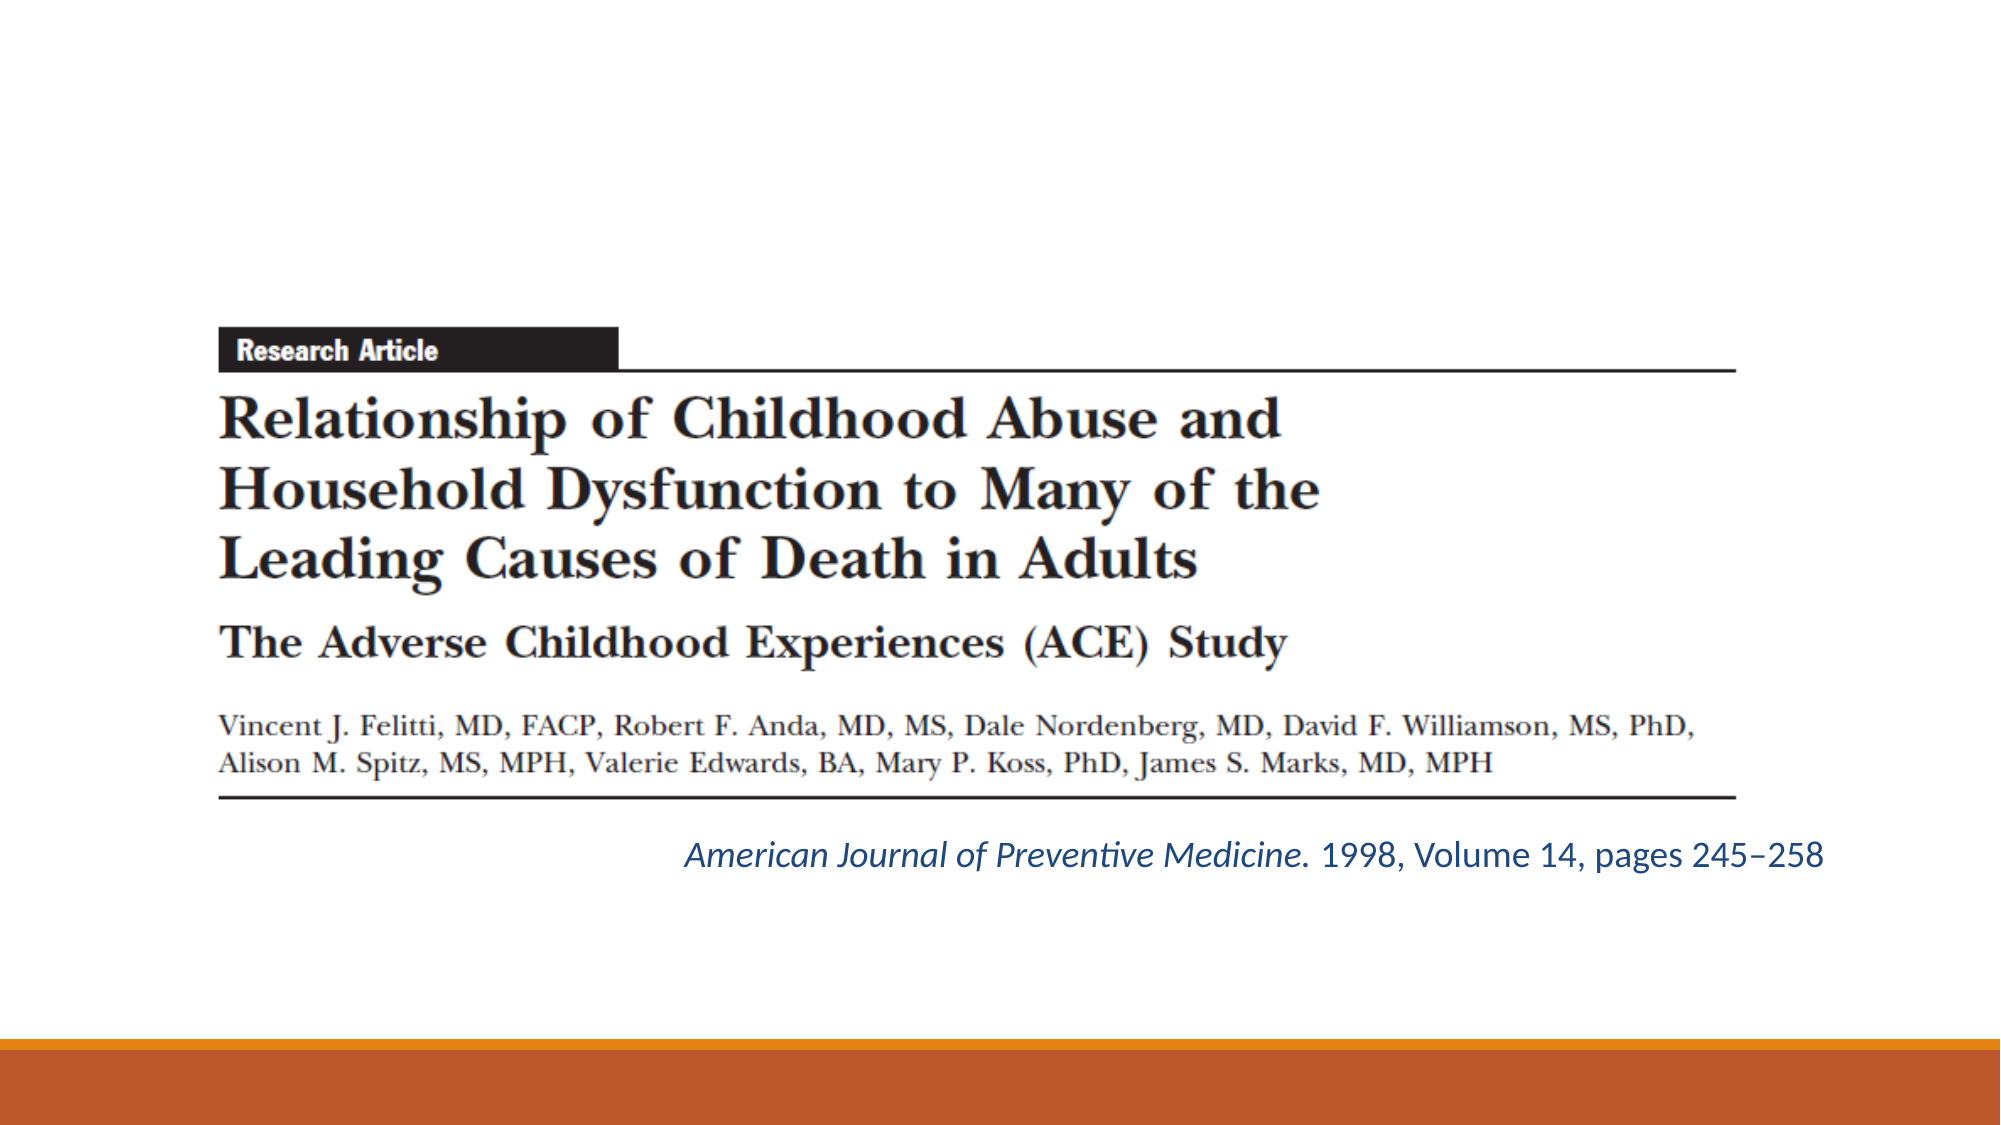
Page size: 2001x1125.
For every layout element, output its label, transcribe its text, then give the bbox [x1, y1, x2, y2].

text_box American Journal of Preventive Medicine. 1998, Volume 14, pages 245–258 [669, 822, 1840, 883]
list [192, 301, 1808, 824]
